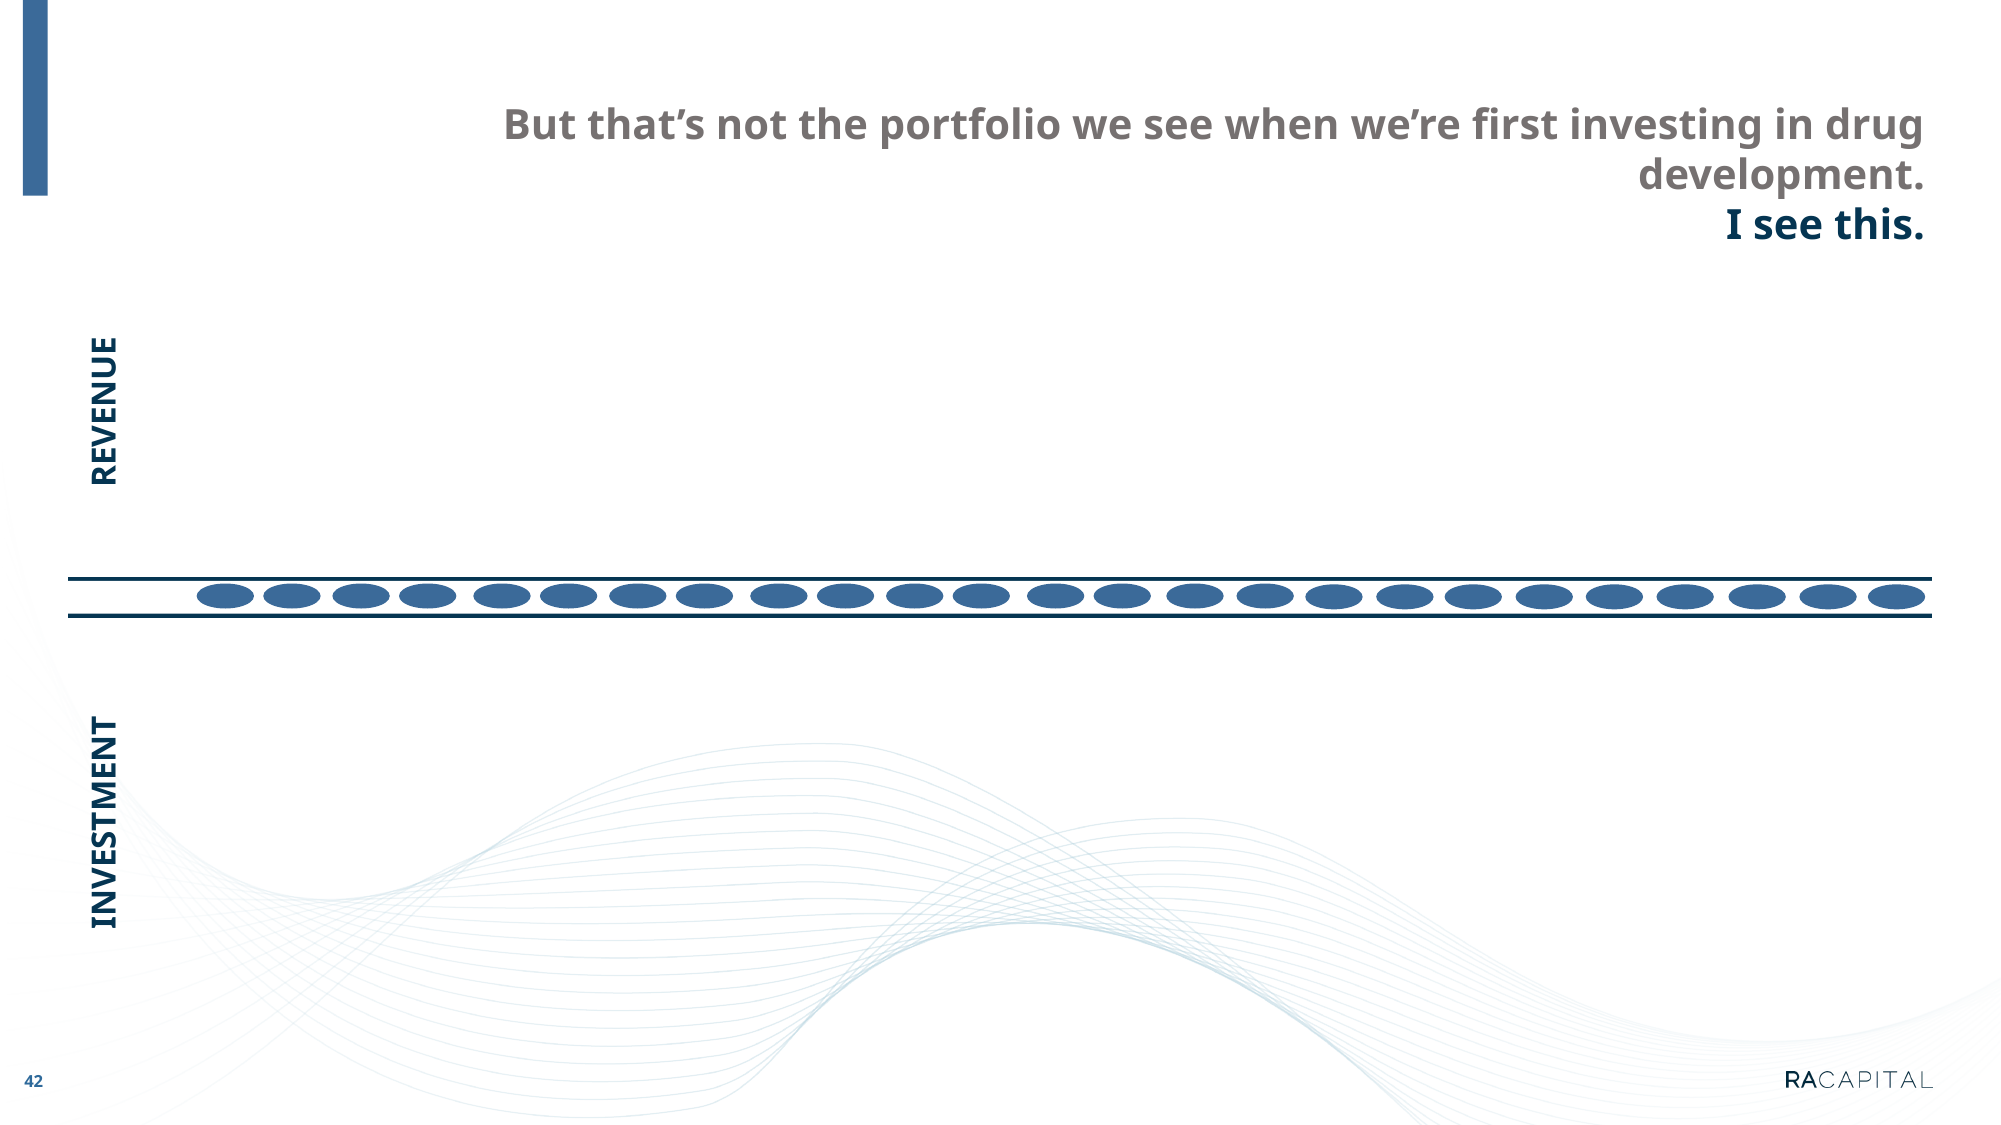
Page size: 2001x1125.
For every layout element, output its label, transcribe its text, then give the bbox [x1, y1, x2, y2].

text_box [397, 582, 458, 610]
text_box [815, 582, 876, 610]
text_box [472, 582, 532, 610]
text_box [674, 582, 735, 610]
text_box [49, 580, 1935, 615]
text_box [608, 582, 668, 610]
text_box [331, 582, 391, 610]
text_box [195, 582, 256, 610]
text_box [1727, 583, 1787, 611]
picture [1789, 1082, 1796, 1088]
text_box [749, 582, 809, 610]
text_box [1798, 583, 1858, 611]
text_box INVESTMENT [74, 701, 130, 945]
text_box [1584, 583, 1645, 611]
text_box [1375, 583, 1435, 611]
text_box [1514, 583, 1575, 611]
text_box But that’s not the portfolio we see when we’re first investing in drug development. I see this. [210, 90, 1940, 256]
text_box [1866, 583, 1927, 611]
text_box [538, 582, 599, 610]
text_box [884, 582, 945, 610]
text_box [1092, 582, 1153, 610]
picture [1797, 1071, 1807, 1088]
text_box [262, 582, 322, 610]
text_box [0, 293, 2001, 1125]
text_box [1235, 582, 1295, 610]
picture [1811, 1071, 1933, 1088]
text_box [1304, 583, 1364, 611]
text_box [1655, 583, 1715, 611]
text_box [1025, 582, 1086, 610]
picture [1804, 1084, 1814, 1088]
text_box [951, 582, 1012, 610]
text_box [1165, 582, 1225, 610]
text_box REVENUE [74, 321, 130, 503]
text_box [1443, 583, 1504, 611]
